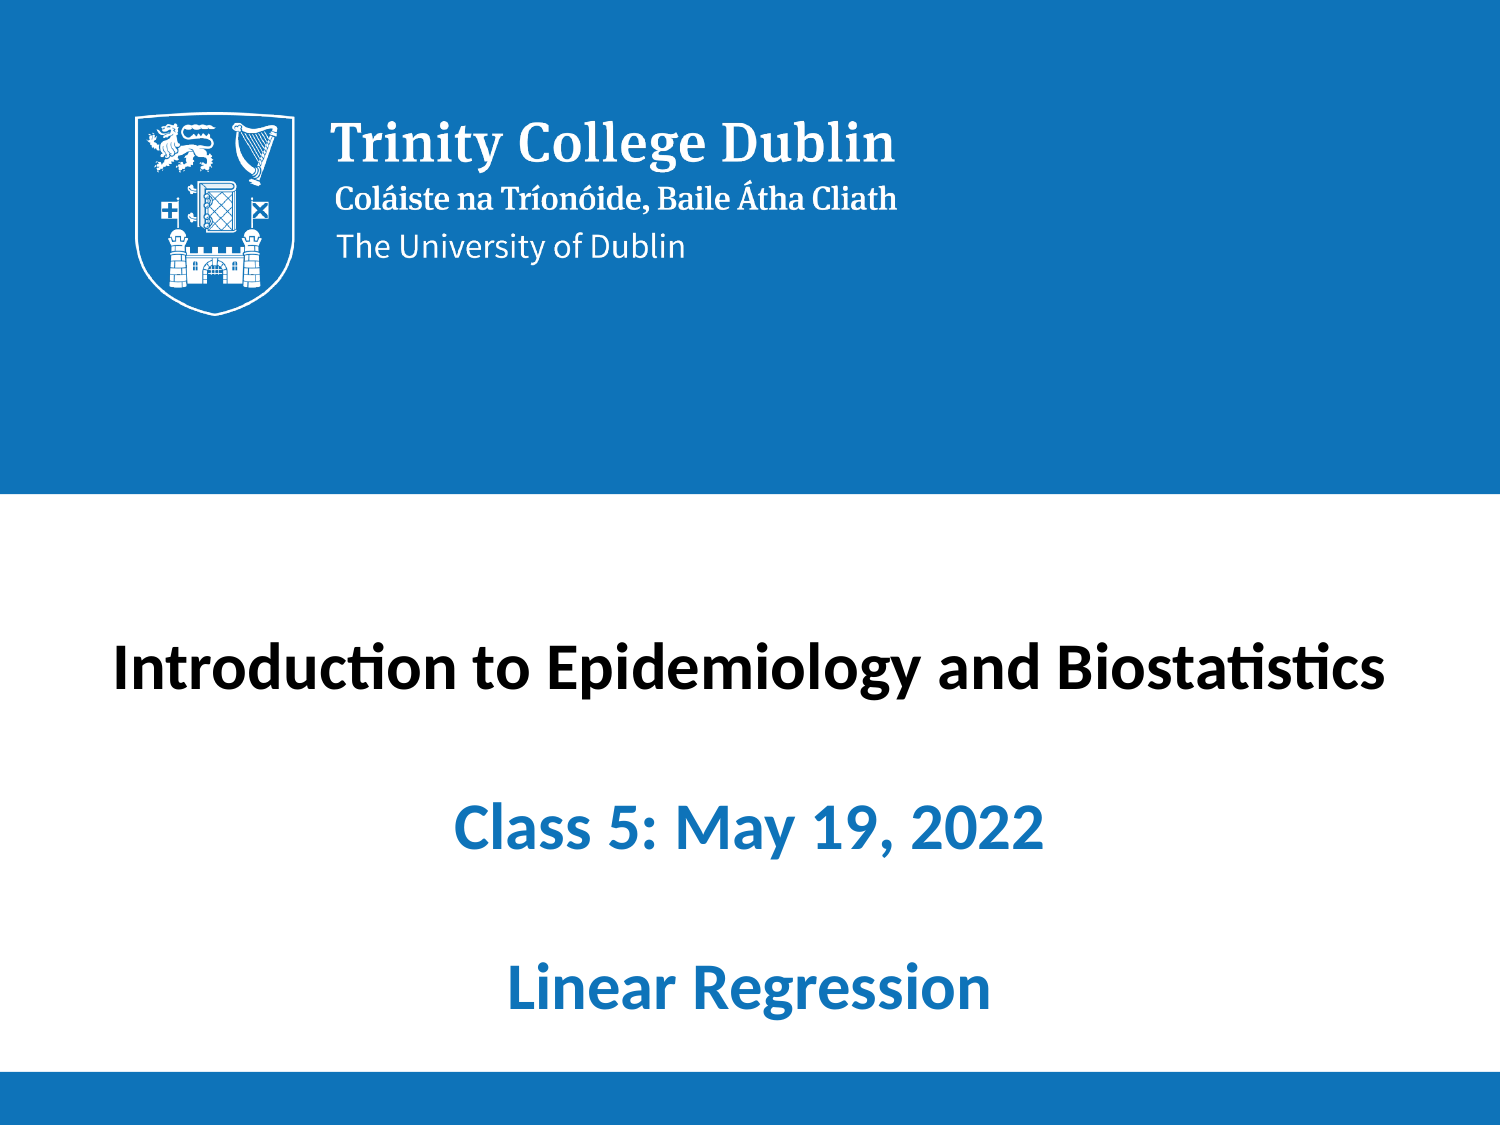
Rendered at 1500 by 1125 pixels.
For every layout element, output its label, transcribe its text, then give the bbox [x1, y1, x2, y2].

title Introduction to Epidemiology and Biostatistics Class 5: May 19, 2022 Linear Regression [54, 808, 1446, 1023]
picture [135, 112, 897, 316]
